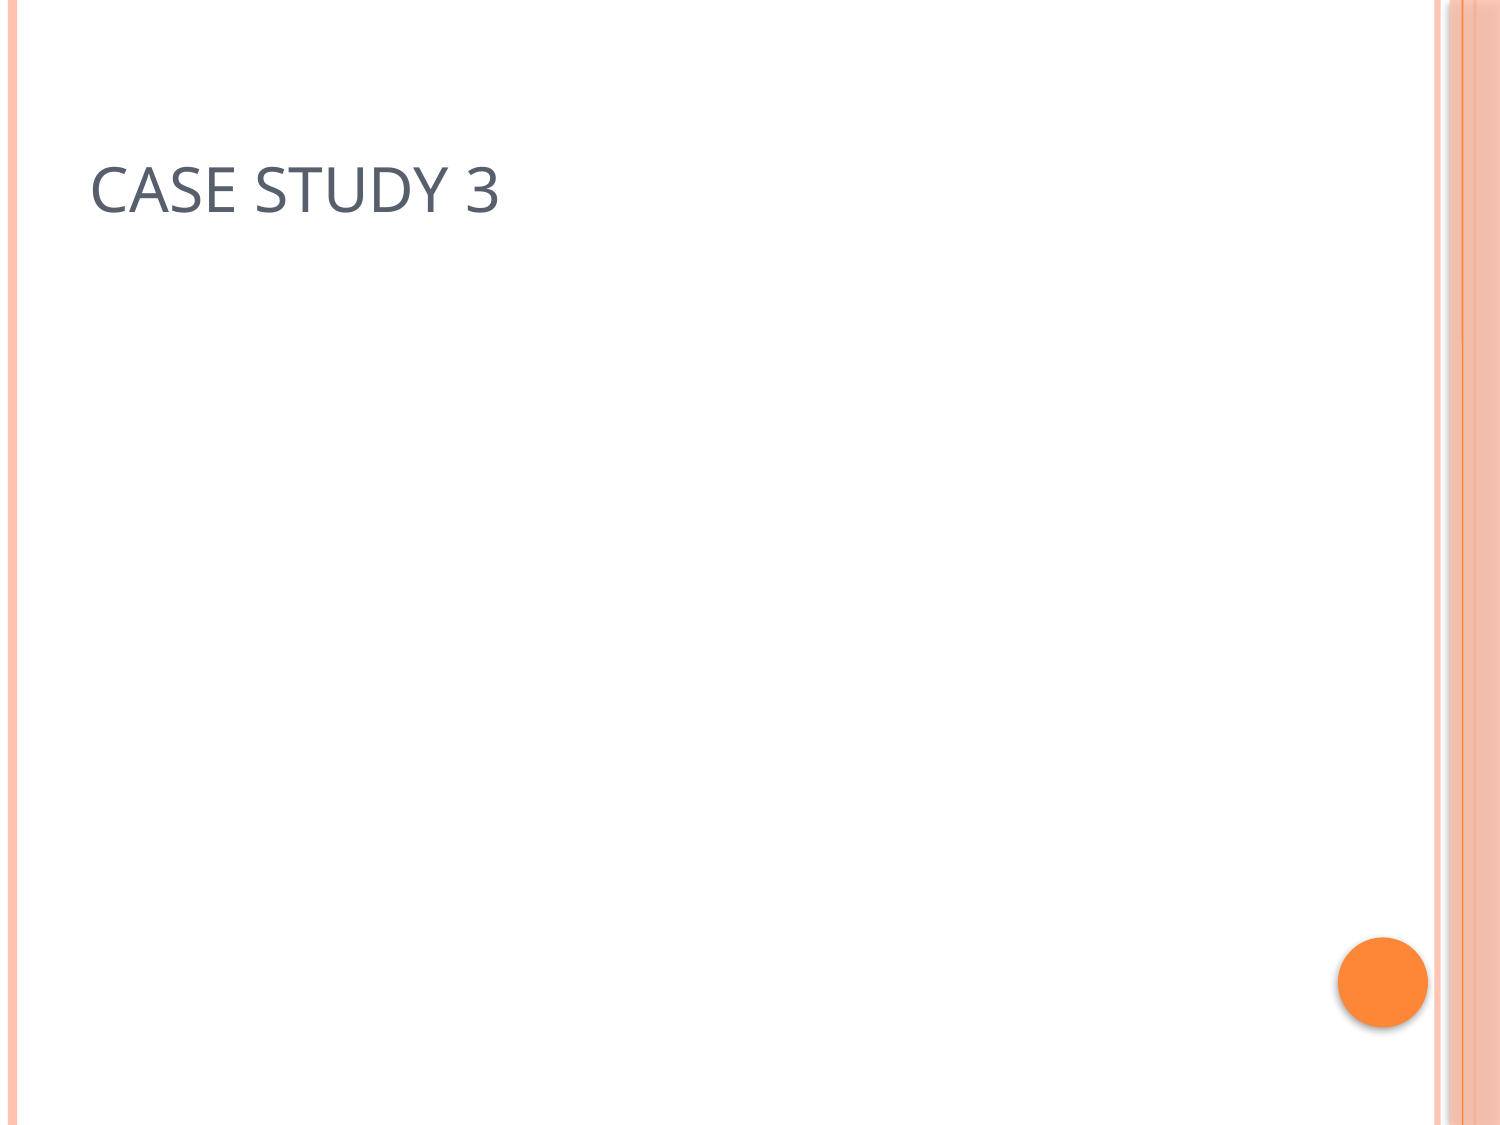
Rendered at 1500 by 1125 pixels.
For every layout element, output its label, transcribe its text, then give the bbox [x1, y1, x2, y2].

title Case study 3 [75, 45, 1300, 233]
